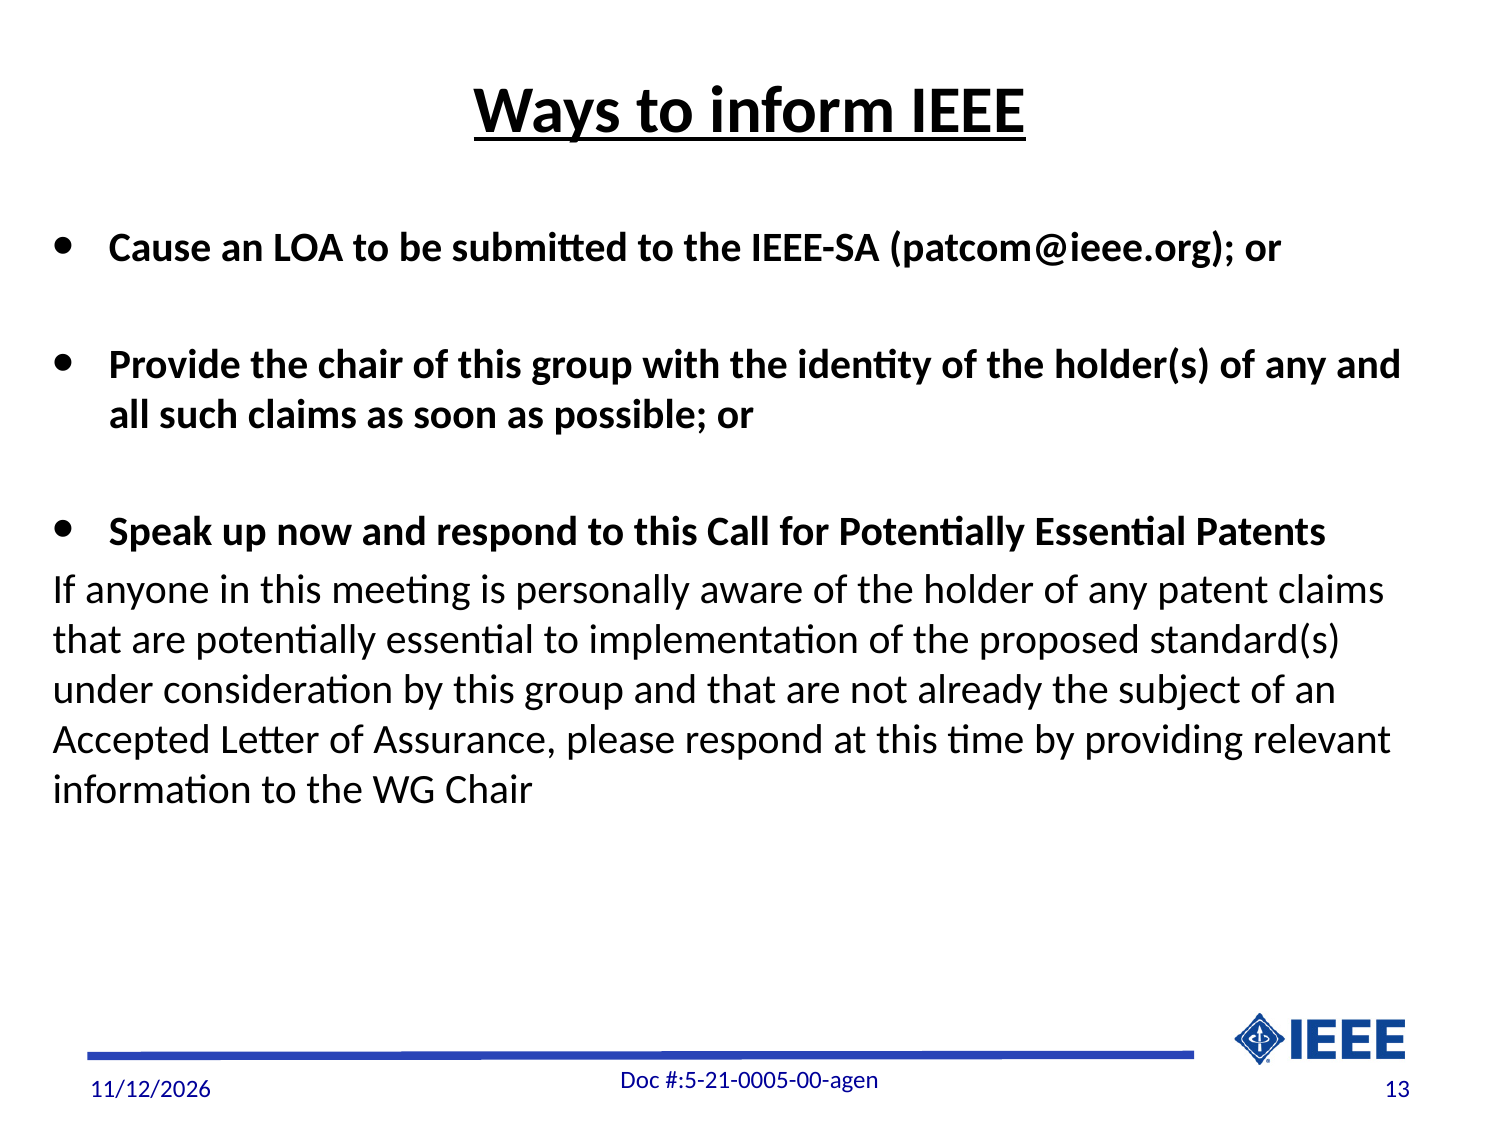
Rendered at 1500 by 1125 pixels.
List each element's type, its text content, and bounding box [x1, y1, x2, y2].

title Ways to inform IEEE [112, 24, 1388, 188]
footer Doc #:5-21-0005-00-agen [496, 1054, 1004, 1103]
picture [1231, 1011, 1406, 1057]
slide_number 13 [1074, 1057, 1425, 1118]
list Cause an LOA to be submitted to the IEEE-SA (patcom@ieee.org); or Provide the chair of this group with the identity of the holder(s) of any and all such claims as soon as possible; or Speak up now and respond to this Call for Potentially Essential Patents If anyone in this meeting is personally aware of the holder of any patent claims that are potentially essential to implementation of the proposed standard(s) under consideration by this group and that are not already the subject of an Accepted Letter of Assurance, please respond at this time by providing relevant information to the WG Chair [37, 212, 1450, 850]
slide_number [75, 1057, 425, 1118]
